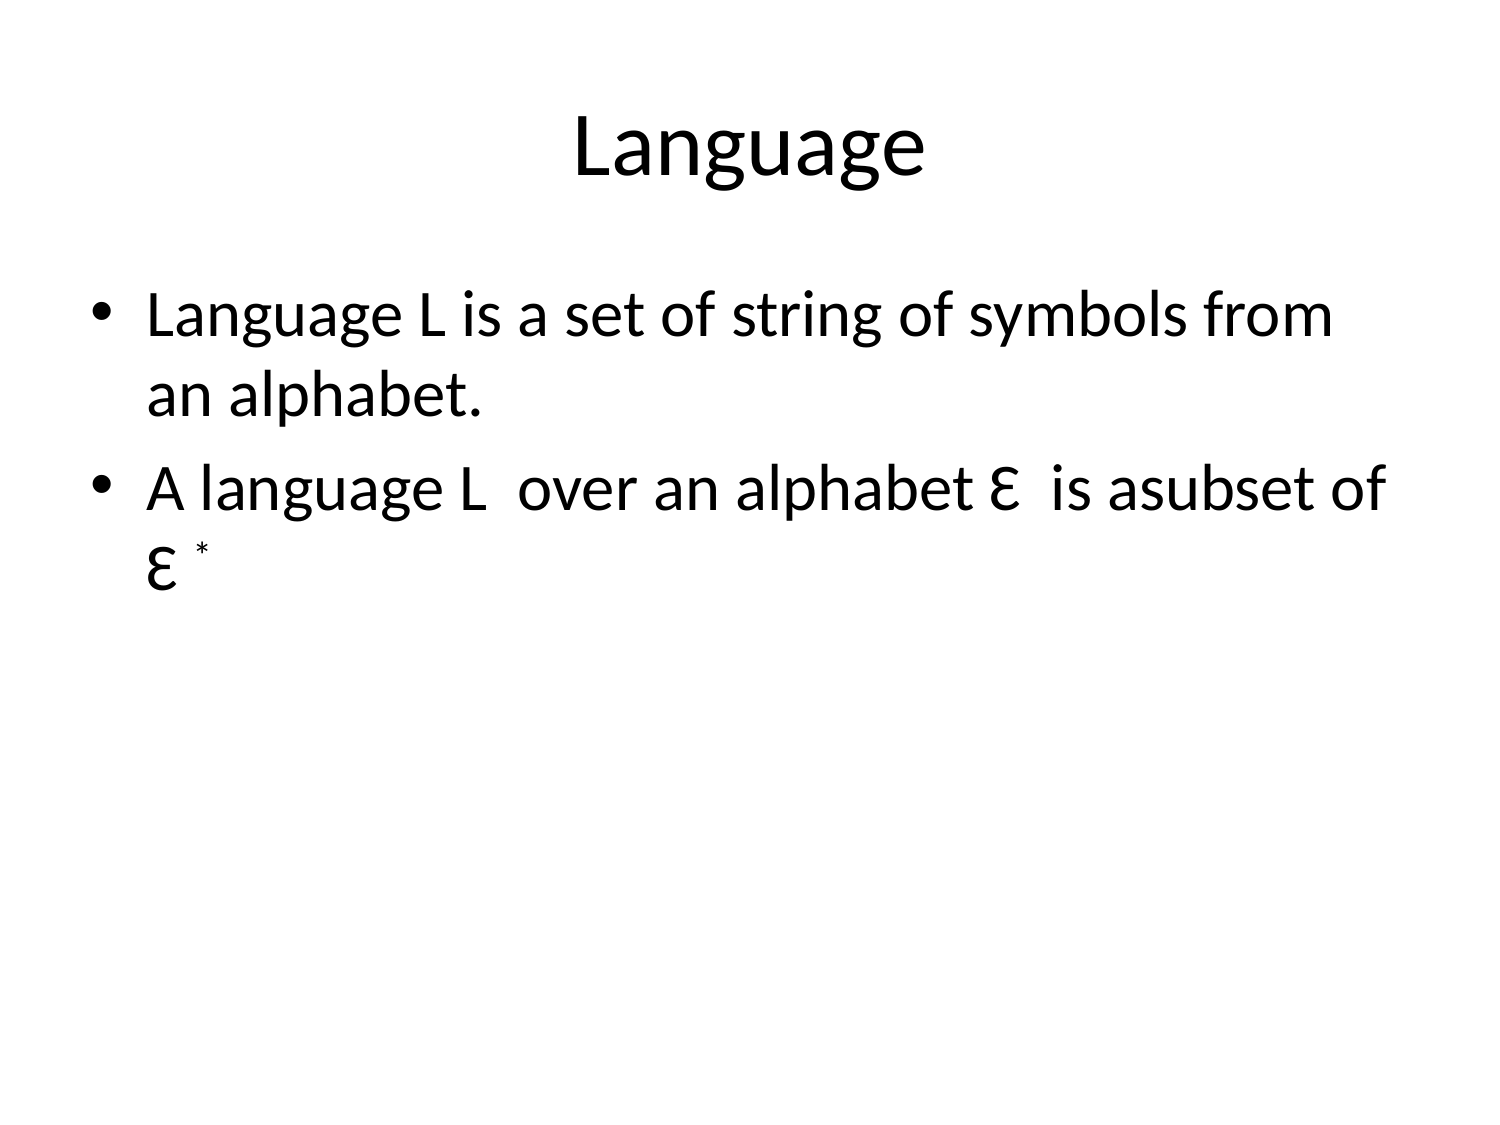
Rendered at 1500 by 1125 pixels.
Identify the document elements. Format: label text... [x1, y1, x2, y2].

title Language [75, 45, 1425, 233]
list Language L is a set of string of symbols from an alphabet. A language L over an alphabet Ԑ is asubset of Ԑ * [75, 262, 1425, 1005]
